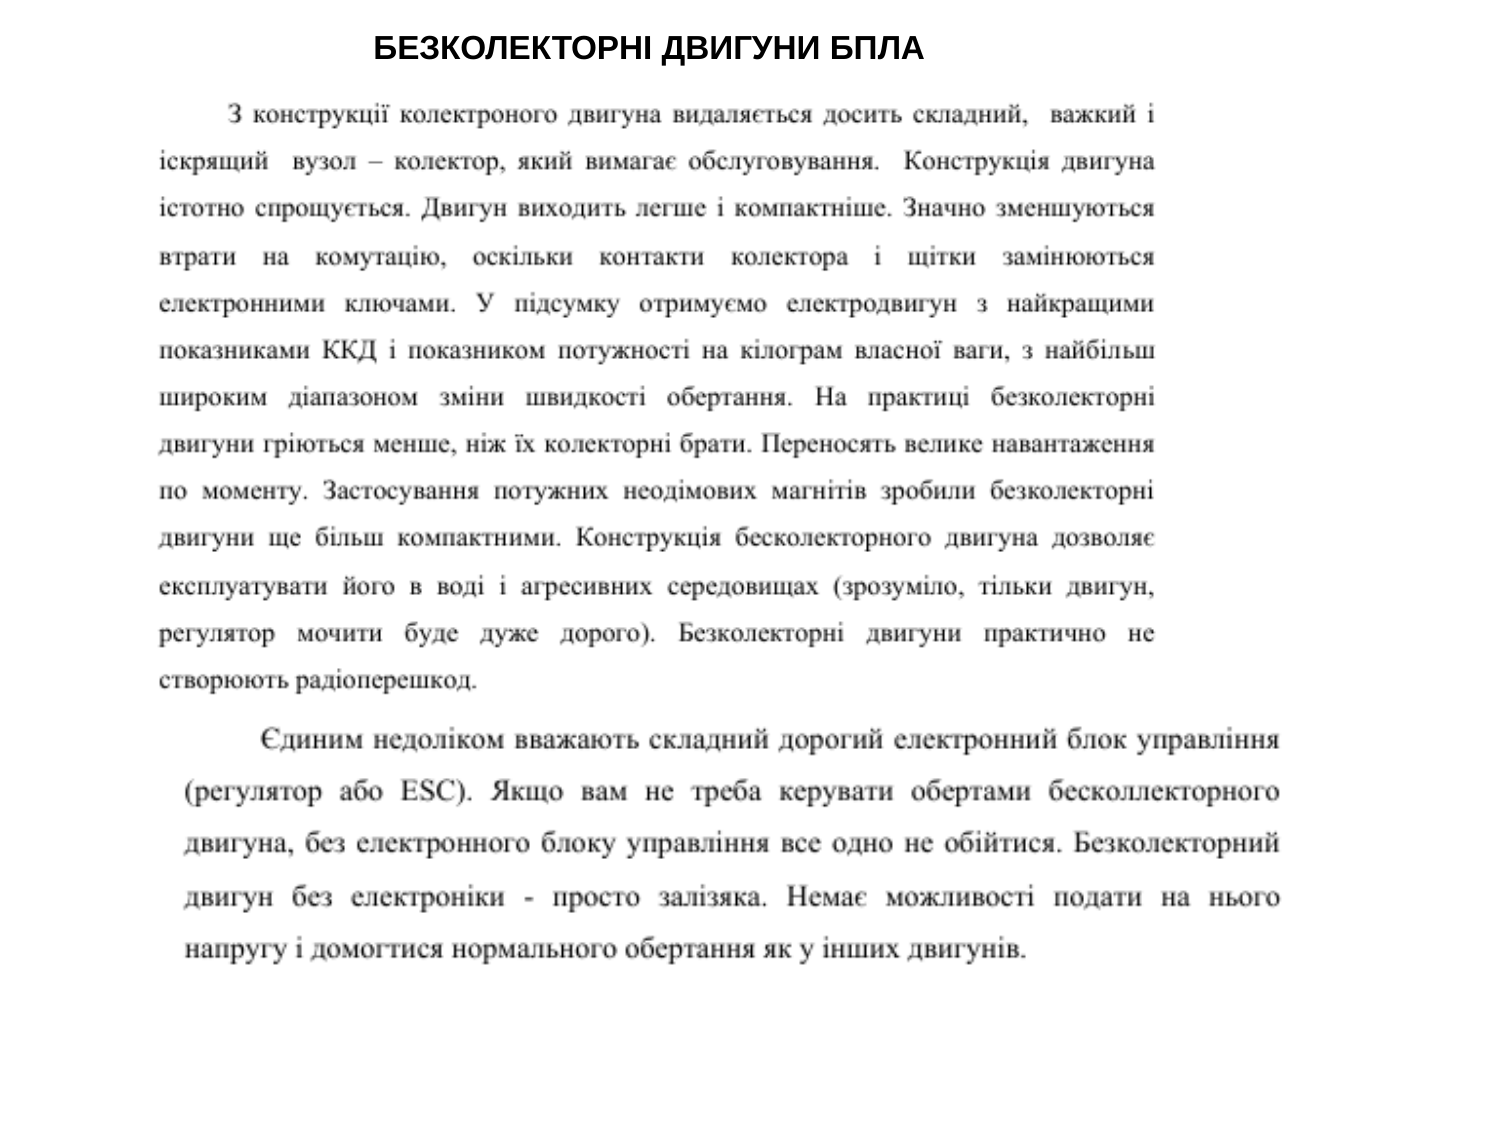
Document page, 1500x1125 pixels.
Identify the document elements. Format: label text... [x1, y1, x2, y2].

picture [135, 77, 1317, 969]
text_box БЕЗКОЛЕКТОРНІ ДВИГУНИ БПЛА [159, 19, 1140, 76]
